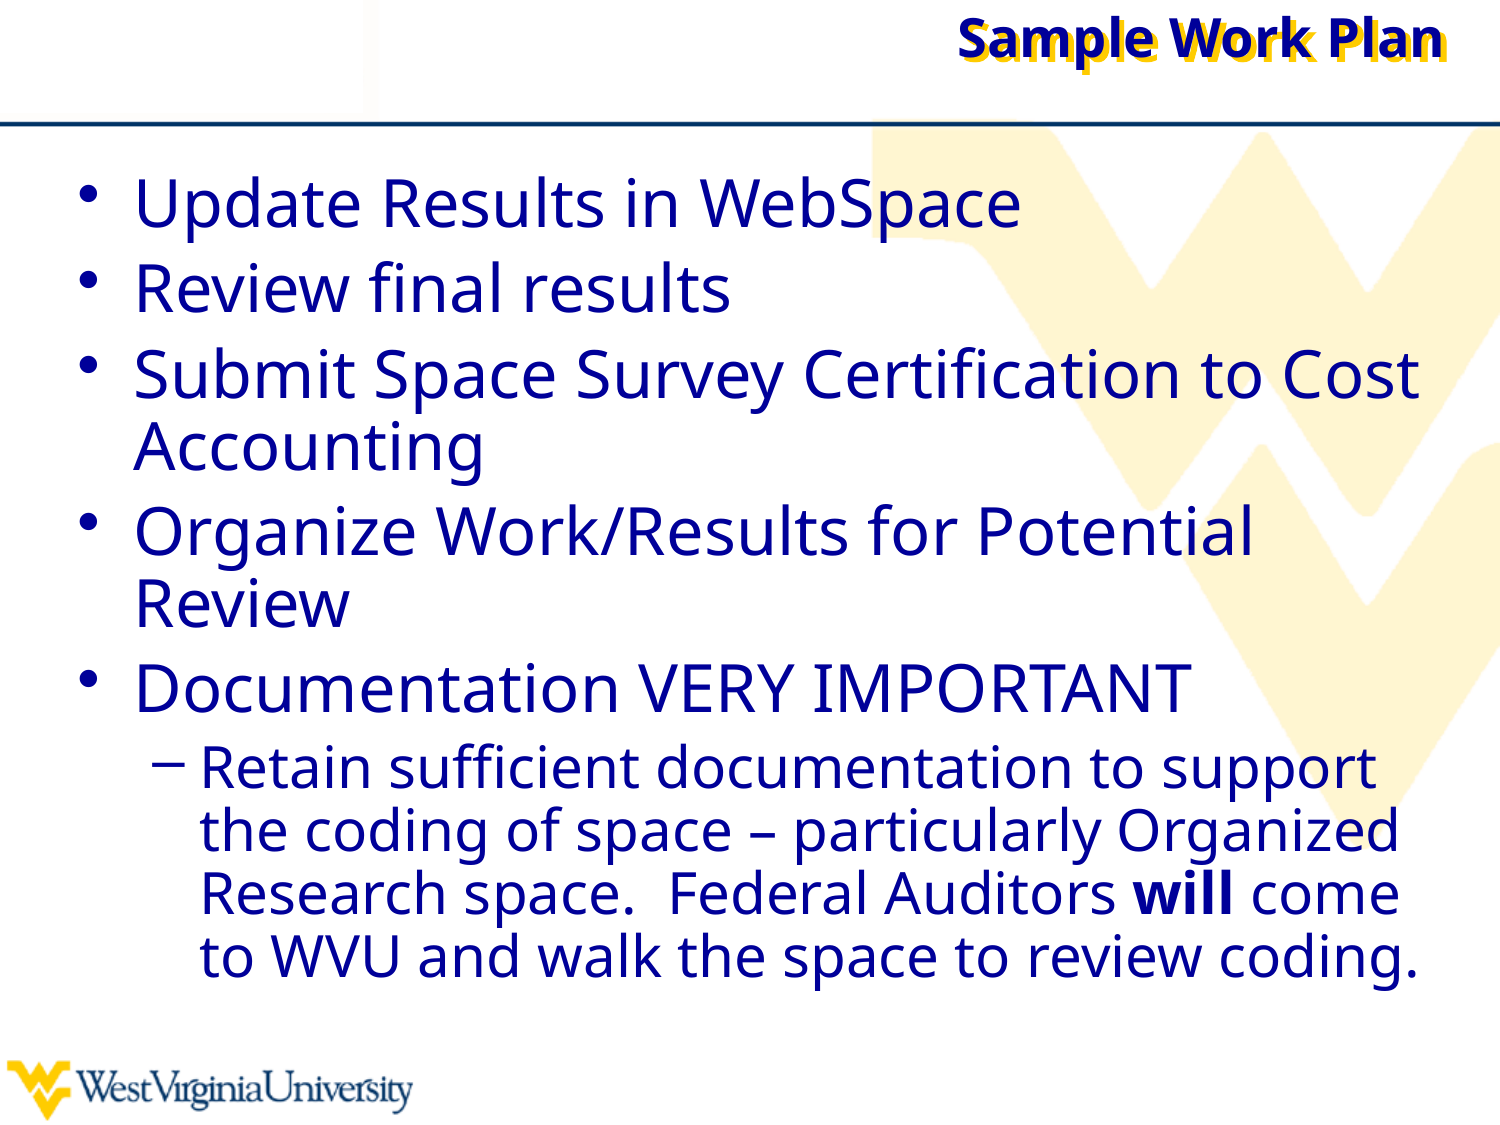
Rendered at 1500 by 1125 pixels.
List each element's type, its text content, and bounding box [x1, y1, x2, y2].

list Update Results in WebSpace Review final results Submit Space Survey Certification to Cost Accounting Organize Work/Results for Potential Review Documentation VERY IMPORTANT Retain sufficient documentation to support the coding of space – particularly Organized Research space. Federal Auditors will come to WVU and walk the space to review coding. [62, 162, 1450, 1000]
title Sample Work Plan [374, 24, 1476, 113]
picture [0, 0, 1500, 1125]
